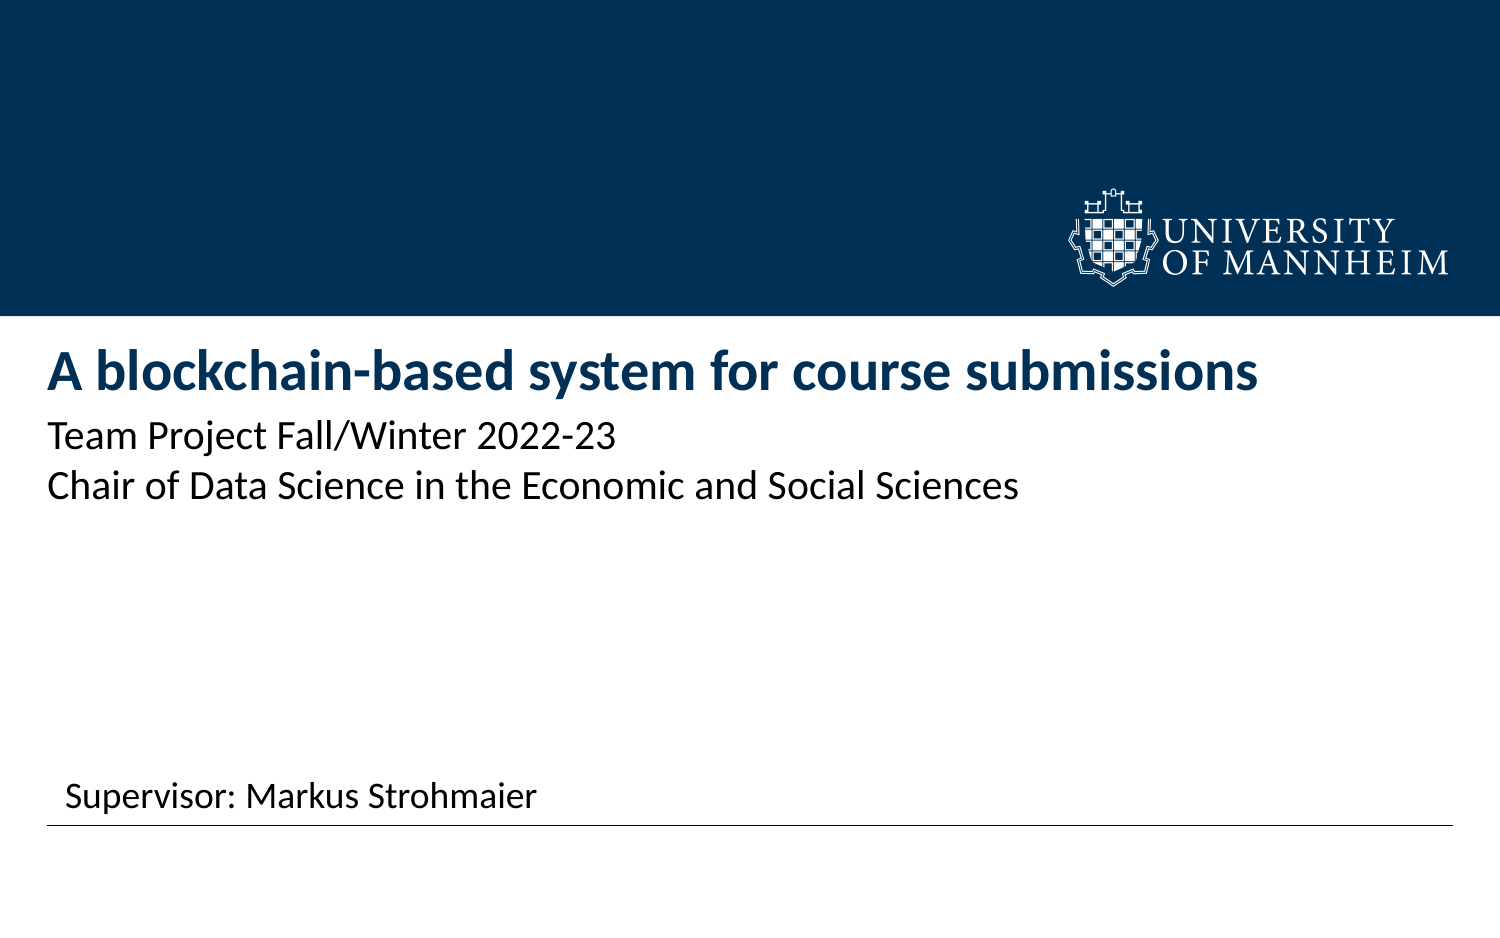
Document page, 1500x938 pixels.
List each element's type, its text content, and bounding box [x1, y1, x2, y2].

picture [1015, 146, 1500, 340]
text_box Supervisor: Markus Strohmaier [50, 763, 553, 824]
title A blockchain-based system for course submissions [47, 340, 1453, 407]
subtitle Team Project Fall/Winter 2022-23 Chair of Data Science in the Economic and Social Sciences [47, 407, 1453, 634]
